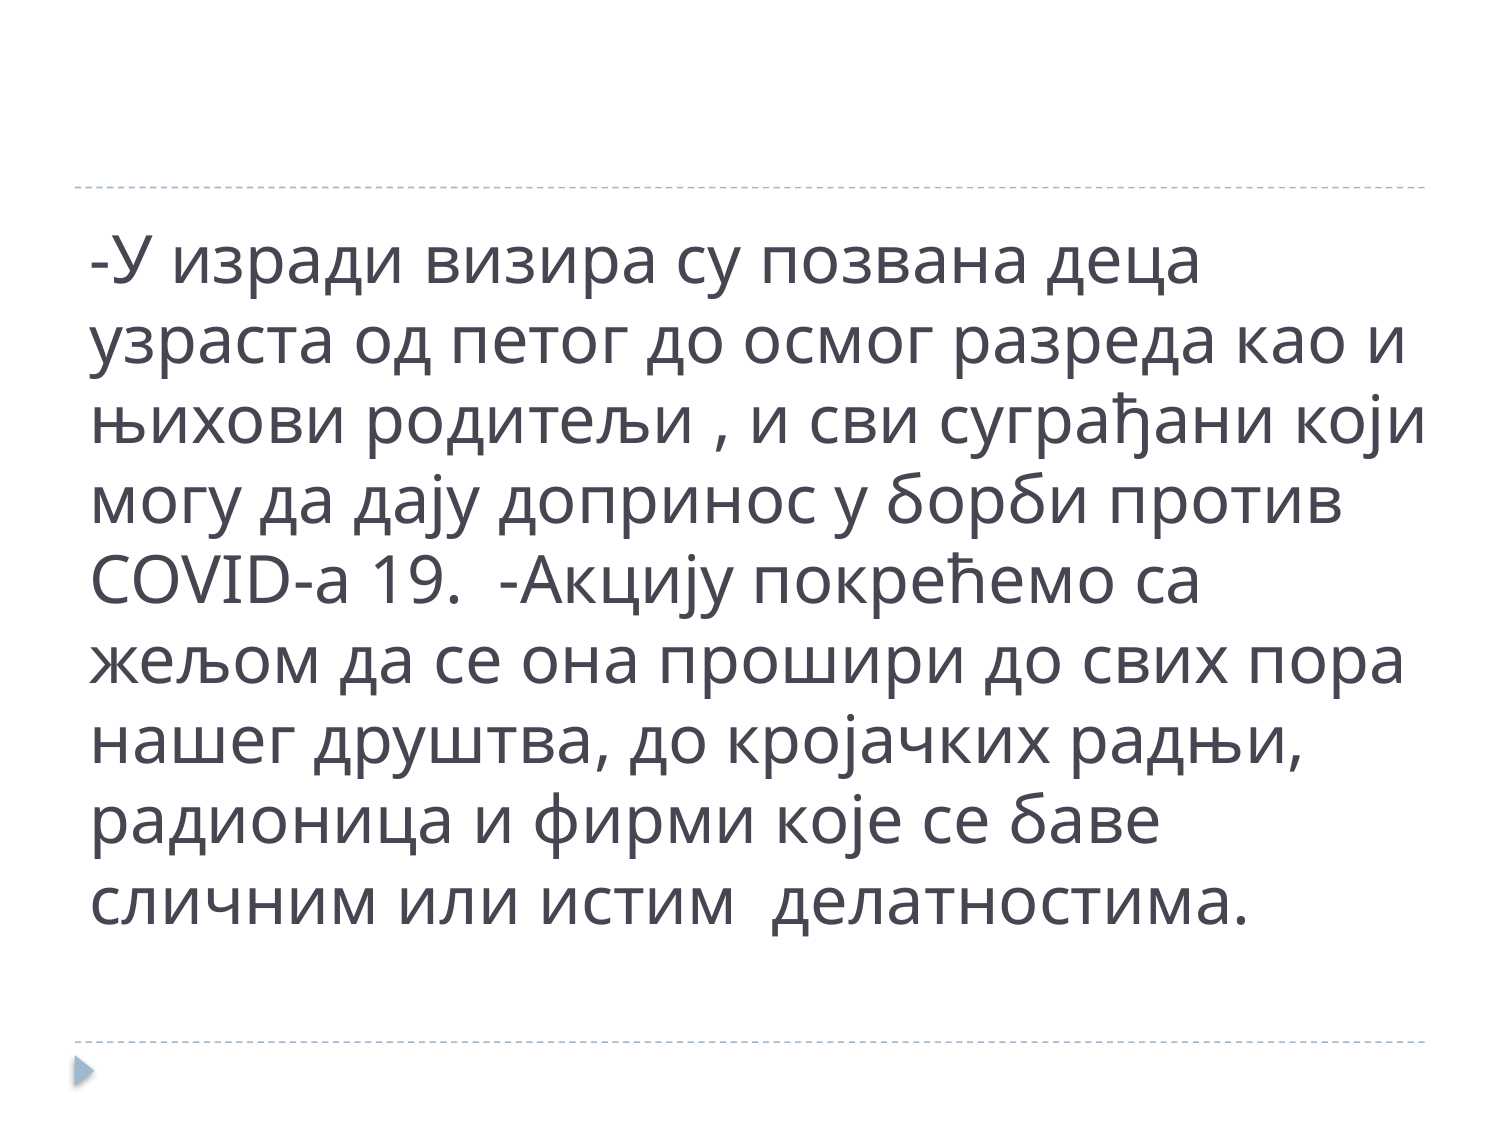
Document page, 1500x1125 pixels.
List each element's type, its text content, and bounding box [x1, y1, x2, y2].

title -У изради визира су позвана деца узраста од петог до осмог разреда као и њихови родитељи , и сви суграђани који могу да дају допринос у борби против COVID-a 19. -Акцију покрећемо са жељом да се она прошири до свих пора нашег друштва, до кројачких радњи, радионица и фирми које се баве сличним или истим делатностима. [75, 24, 1450, 1025]
